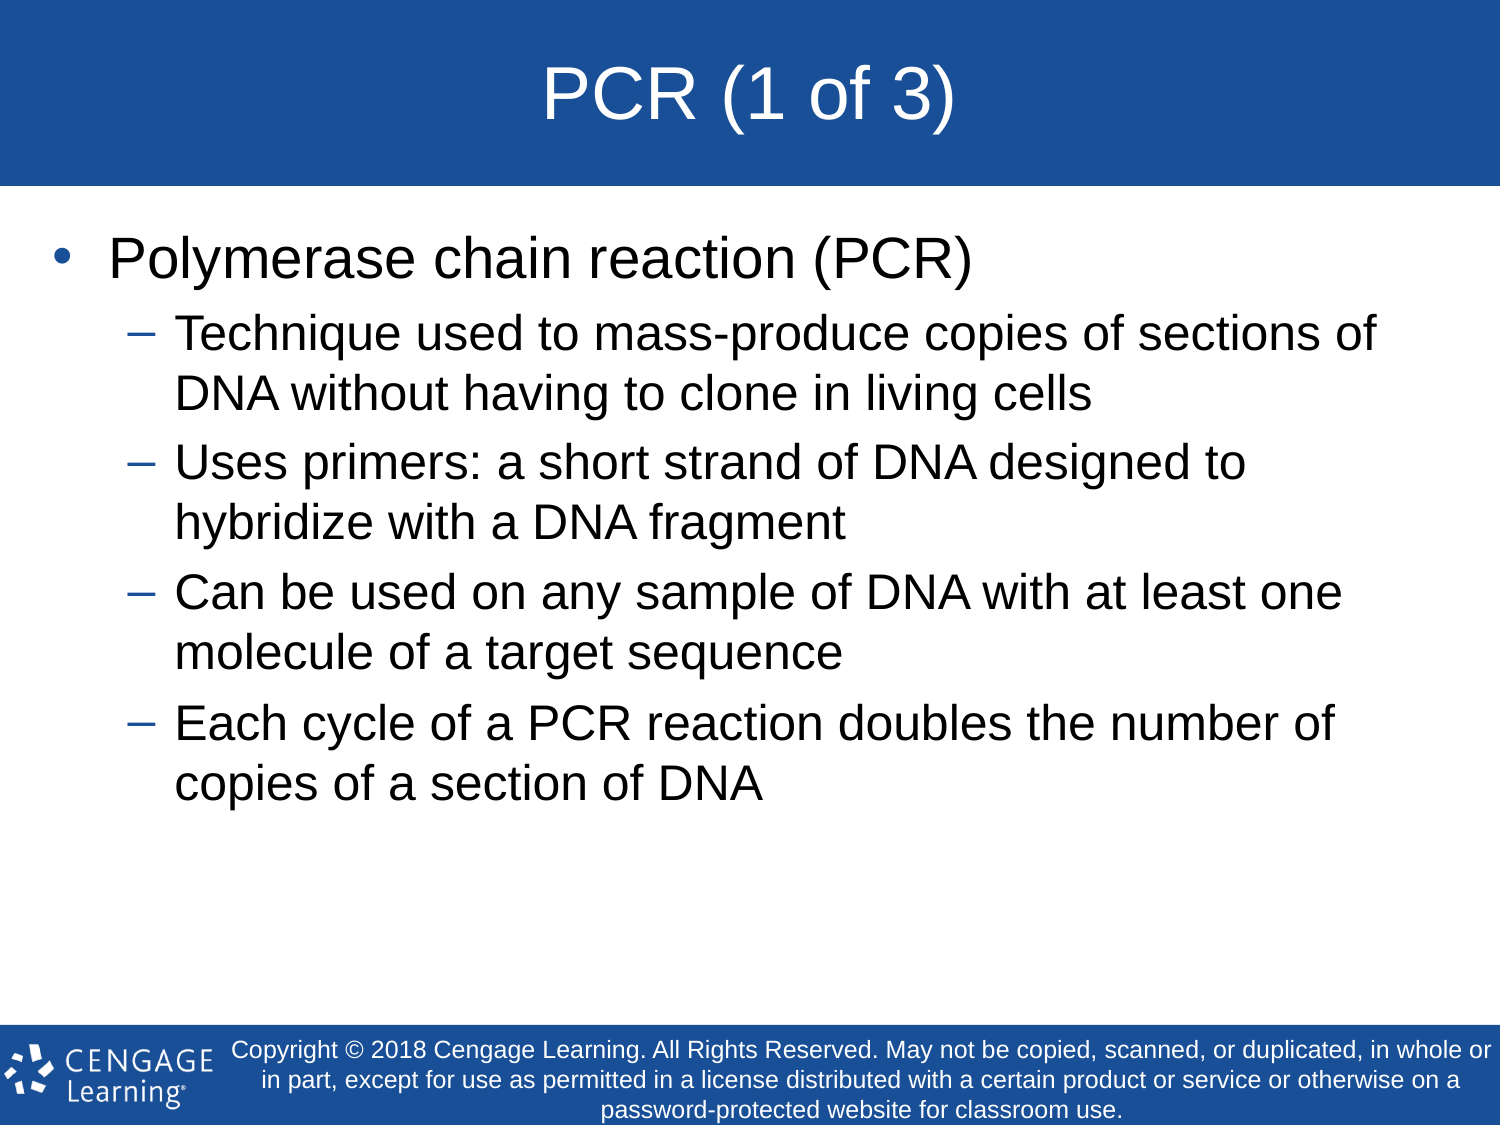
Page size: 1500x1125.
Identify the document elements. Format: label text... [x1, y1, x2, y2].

list Polymerase chain reaction (PCR) Technique used to mass-produce copies of sections of DNA without having to clone in living cells Uses primers: a short strand of DNA designed to hybridize with a DNA fragment Can be used on any sample of DNA with at least one molecule of a target sequence Each cycle of a PCR reaction doubles the number of copies of a section of DNA [37, 212, 1475, 1005]
title PCR (1 of 3) [7, 4, 1493, 175]
picture [0, 1040, 216, 1113]
